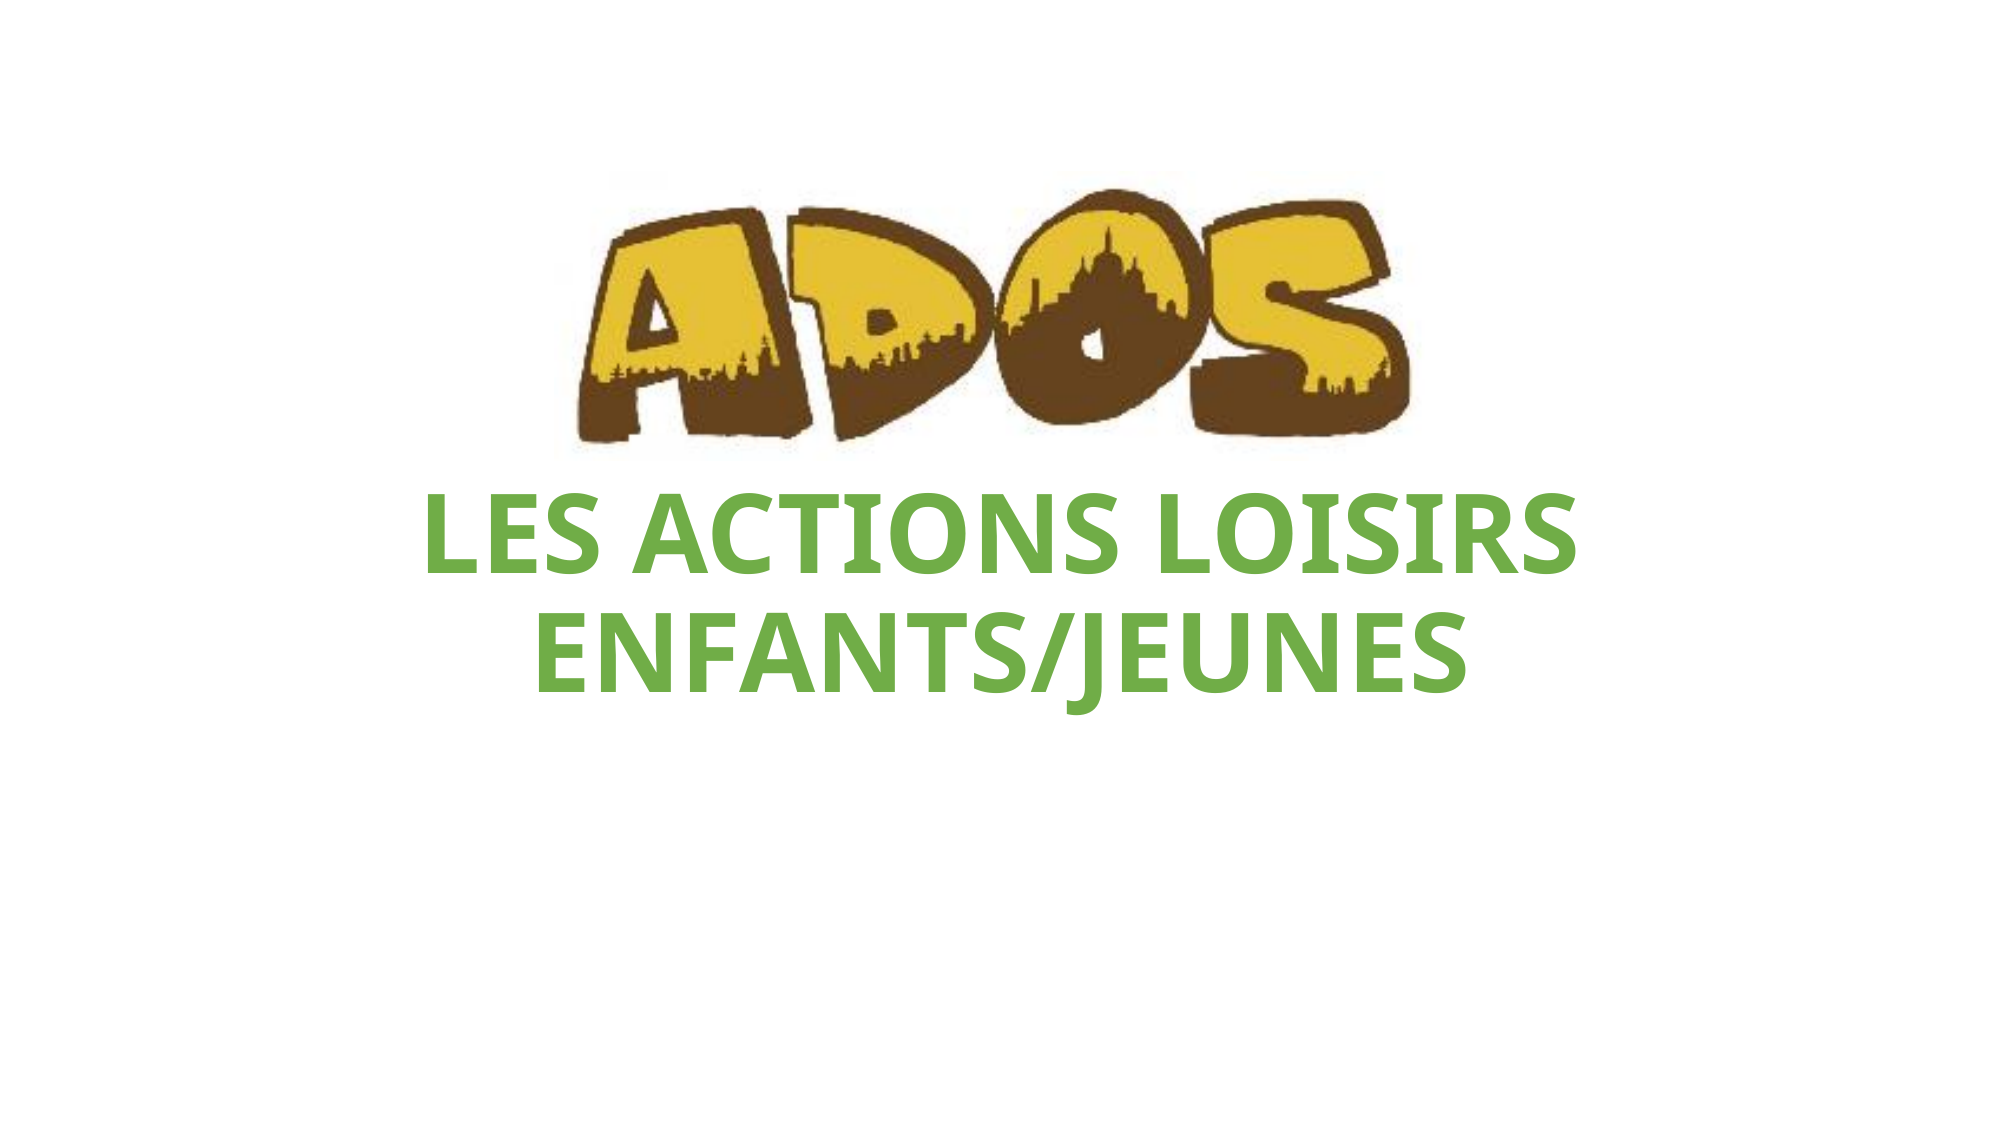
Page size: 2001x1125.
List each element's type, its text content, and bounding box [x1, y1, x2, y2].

picture [554, 171, 1436, 461]
title LES ACTIONS LOISIRS ENFANTS/JEUNES [249, 163, 1750, 725]
